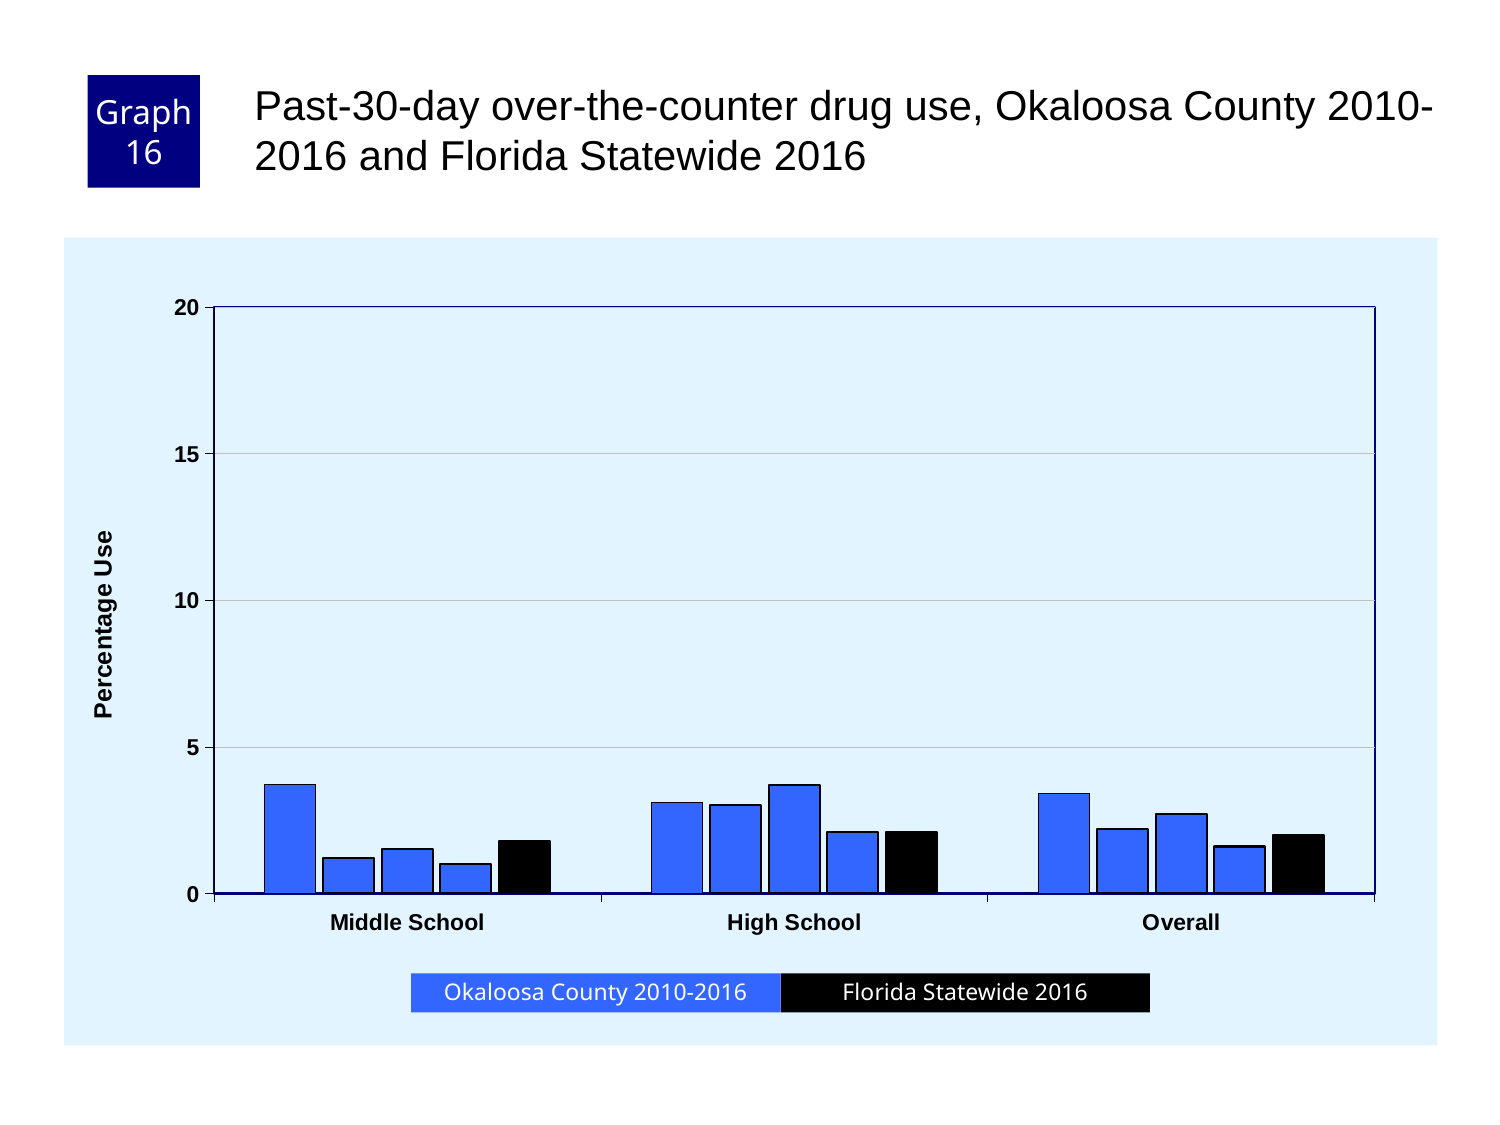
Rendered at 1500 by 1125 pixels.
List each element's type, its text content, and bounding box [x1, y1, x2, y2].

text_box Past-30-day over-the-counter drug use, Okaloosa County 2010-2016 and Florida Statewide 2016 [249, 75, 1438, 200]
chart [63, 237, 1438, 1046]
text_box Graph 16 [87, 75, 200, 188]
